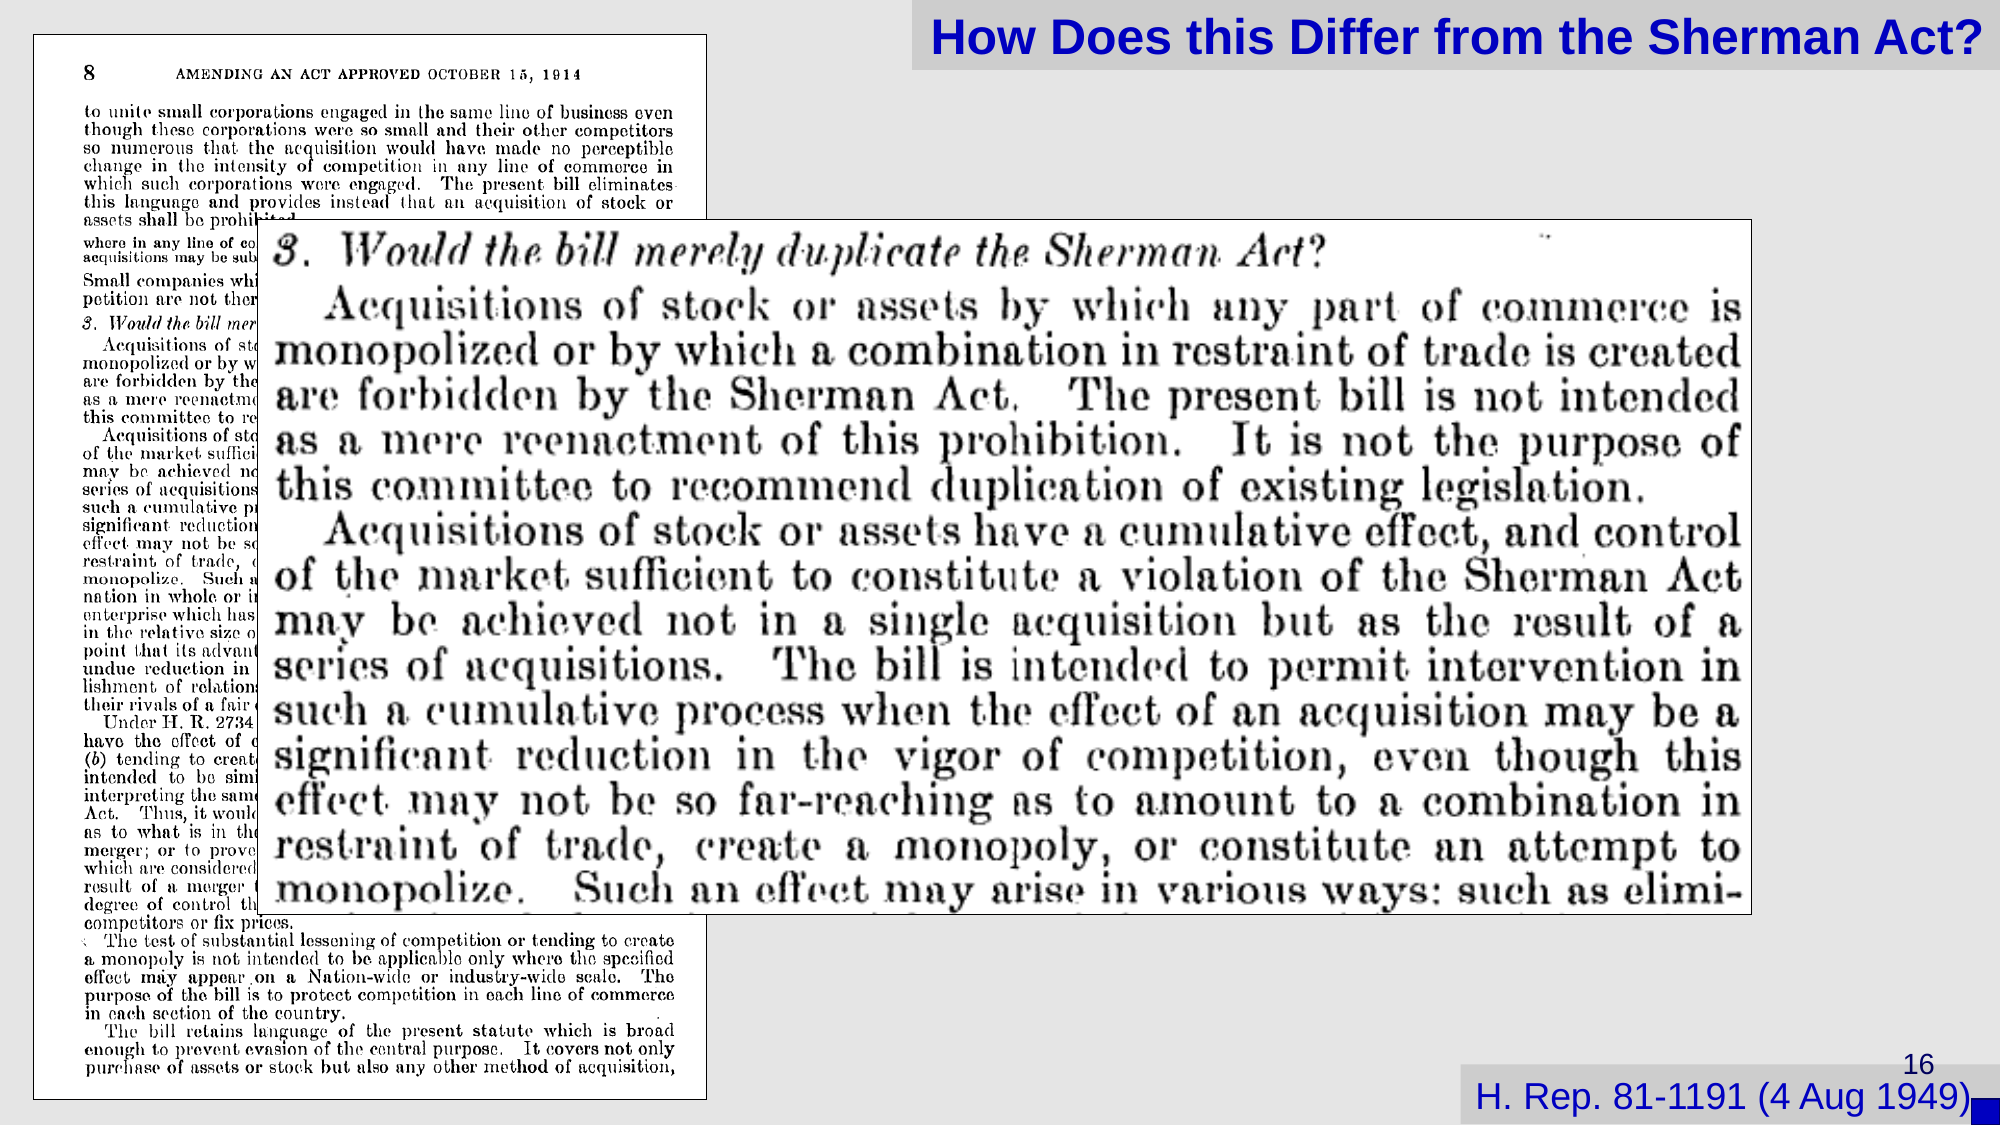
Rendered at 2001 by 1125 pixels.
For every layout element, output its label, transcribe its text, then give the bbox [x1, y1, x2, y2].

picture [33, 34, 1752, 1100]
slide_number 16 [1533, 1024, 1951, 1064]
text_box [1971, 1099, 2000, 1125]
text_box H. Rep. 81-1191 (4 Aug 1949) [1460, 1064, 2000, 1125]
title How Does this Differ from the Sherman Act? [912, 0, 2000, 70]
